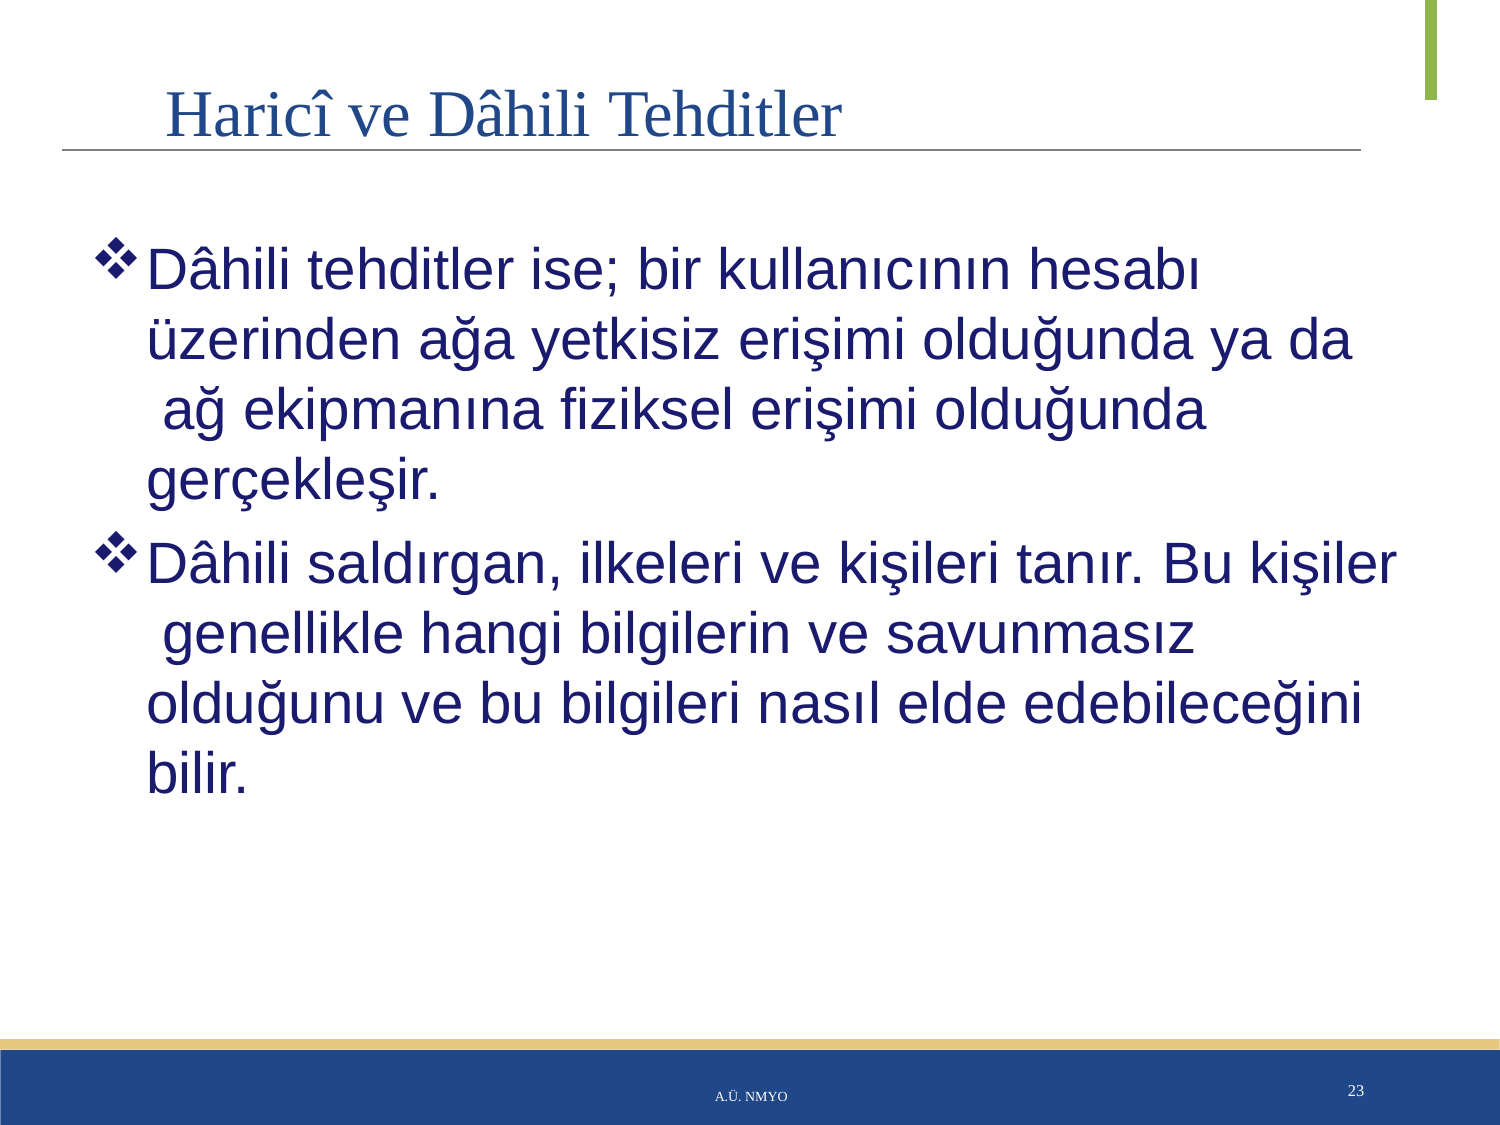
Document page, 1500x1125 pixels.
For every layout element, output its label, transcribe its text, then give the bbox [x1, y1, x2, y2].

title Haricî ve Dâhili Tehditler [62, 0, 1438, 150]
slide_number 23 [1218, 1059, 1380, 1120]
footer A.Ü. NMYO [453, 805, 1047, 1125]
text_box Dâhili tehditler ise; bir kullanıcının hesabı üzerinden ağa yetkisiz erişimi olduğunda ya da ağ ekipmanına fiziksel erişimi olduğunda gerçekleşir. Dâhili saldırgan, ilkeleri ve kişileri tanır. Bu kişiler genellikle hangi bilgilerin ve savunmasız olduğunu ve bu bilgileri nasıl elde edebileceğini bilir. [87, 228, 1408, 805]
